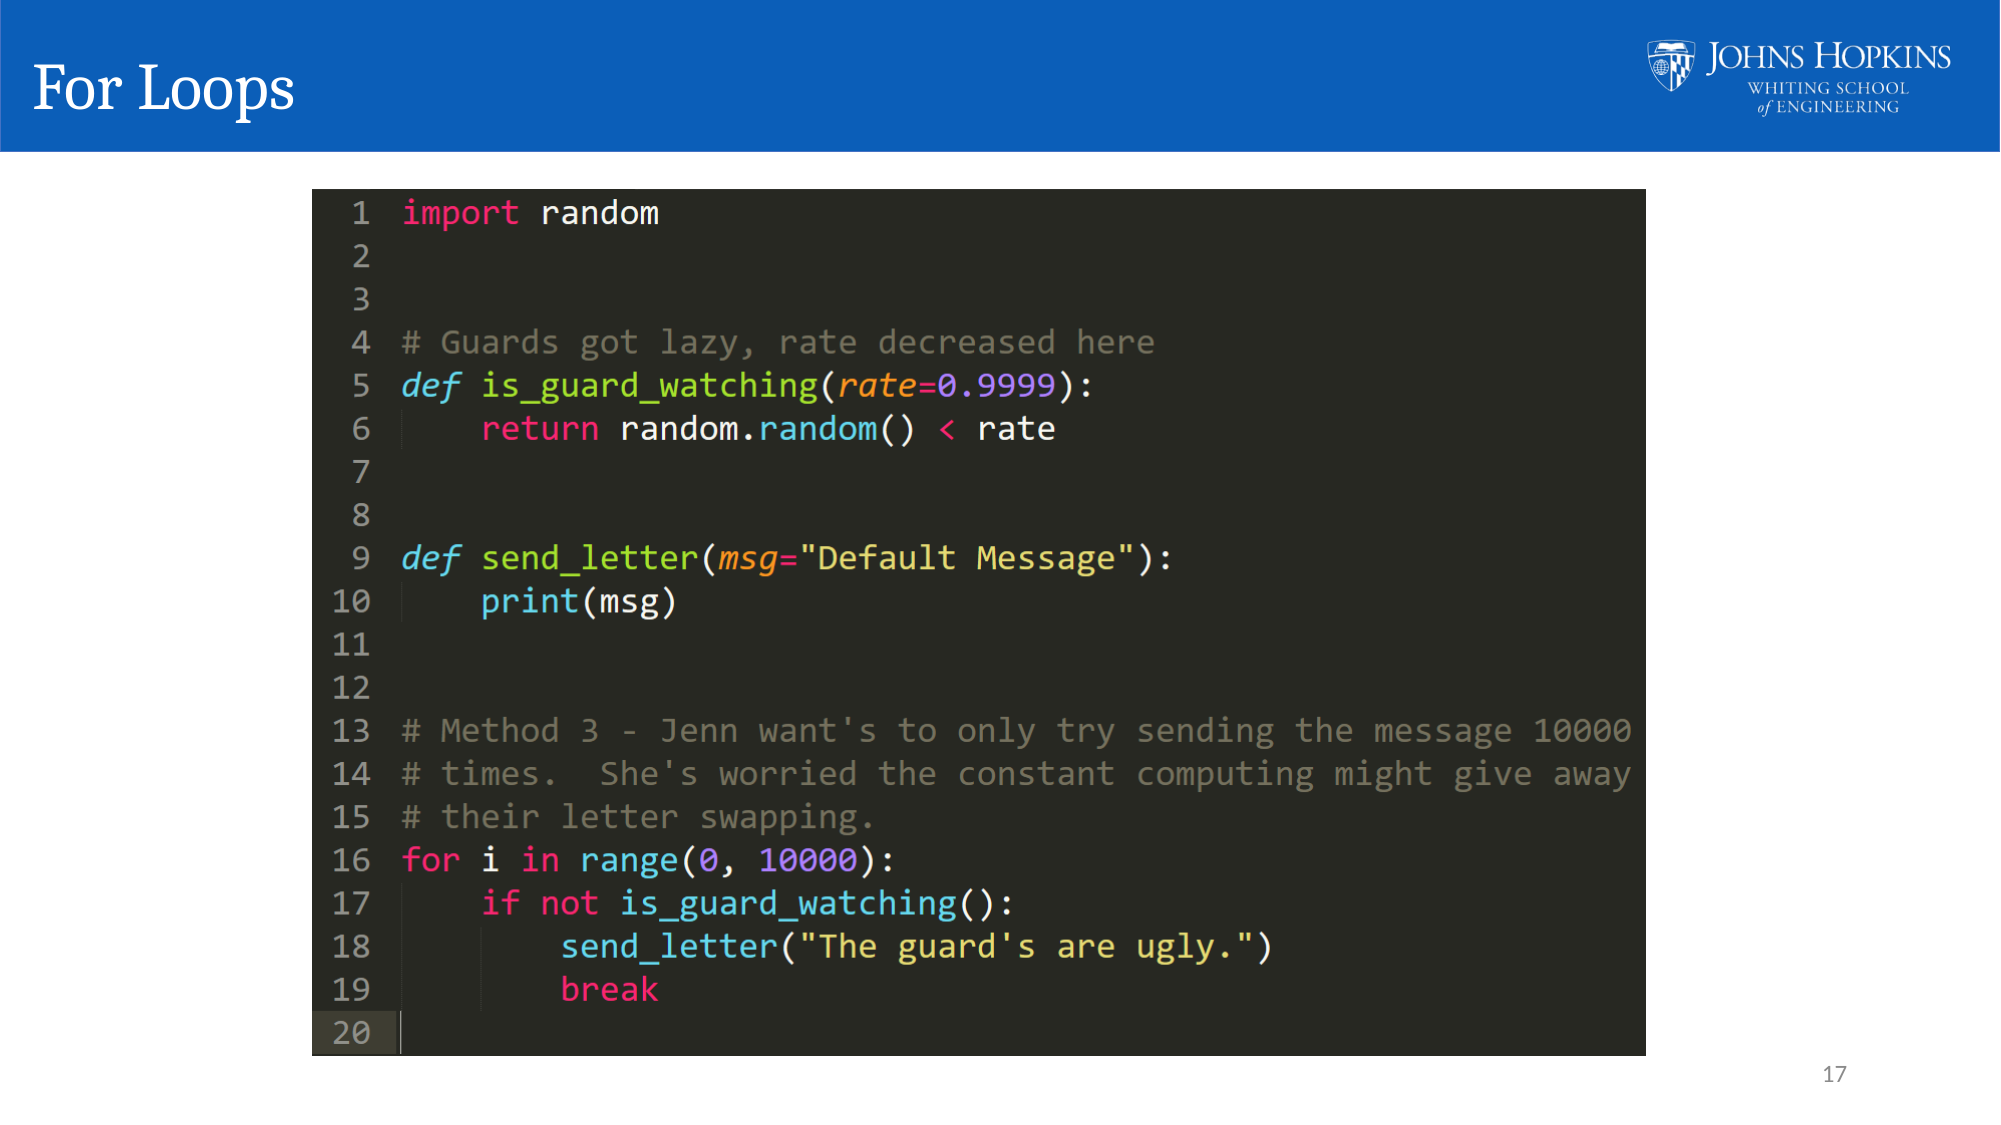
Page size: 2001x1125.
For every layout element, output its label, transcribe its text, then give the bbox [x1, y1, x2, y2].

title For Loops [17, 27, 1631, 149]
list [312, 189, 1646, 1056]
slide_number 17 [1412, 1042, 1863, 1103]
